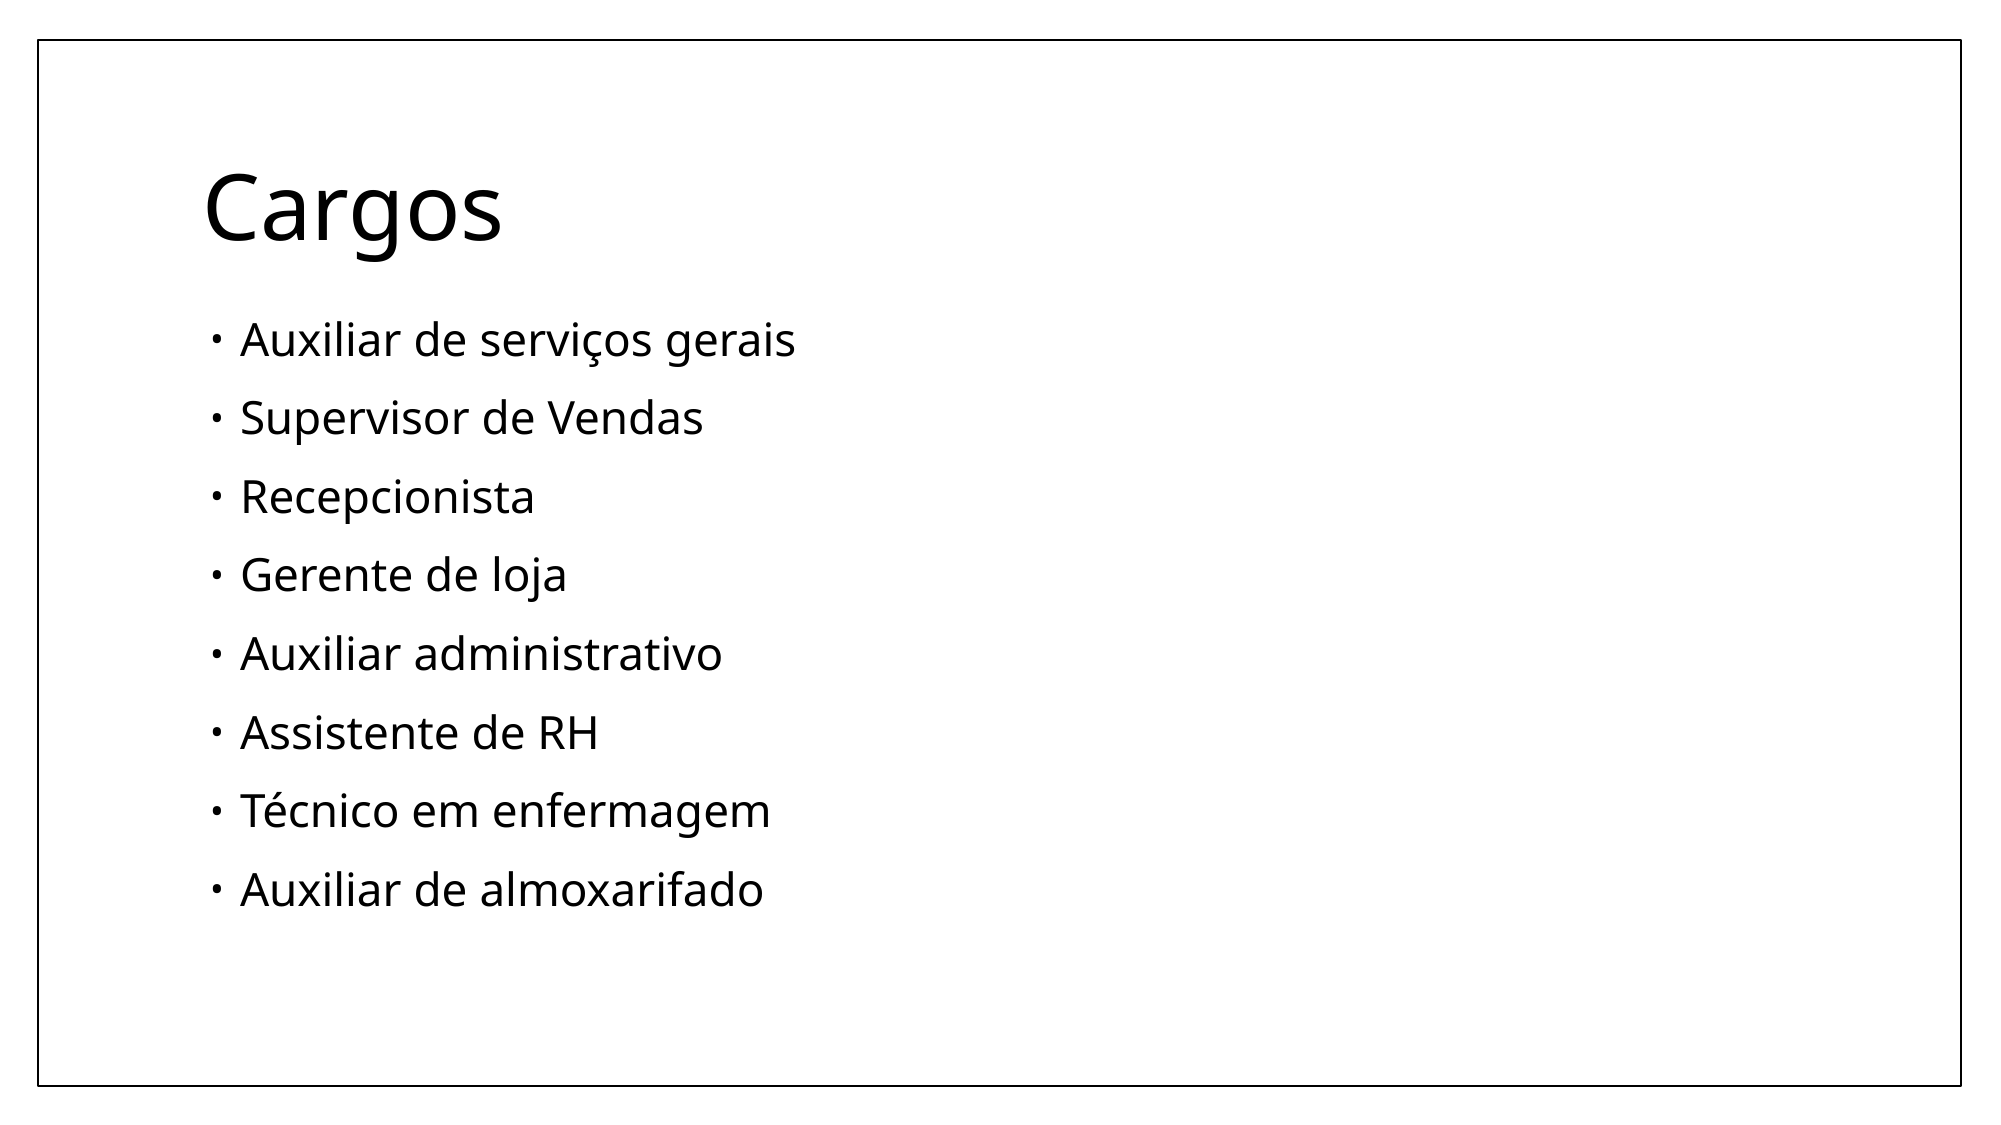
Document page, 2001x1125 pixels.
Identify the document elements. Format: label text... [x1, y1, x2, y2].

title Cargos [187, 99, 1808, 309]
list Auxiliar de serviços gerais Supervisor de Vendas Recepcionista Gerente de loja Auxiliar administrativo Assistente de RH Técnico em enfermagem Auxiliar de almoxarifado [187, 309, 1808, 972]
